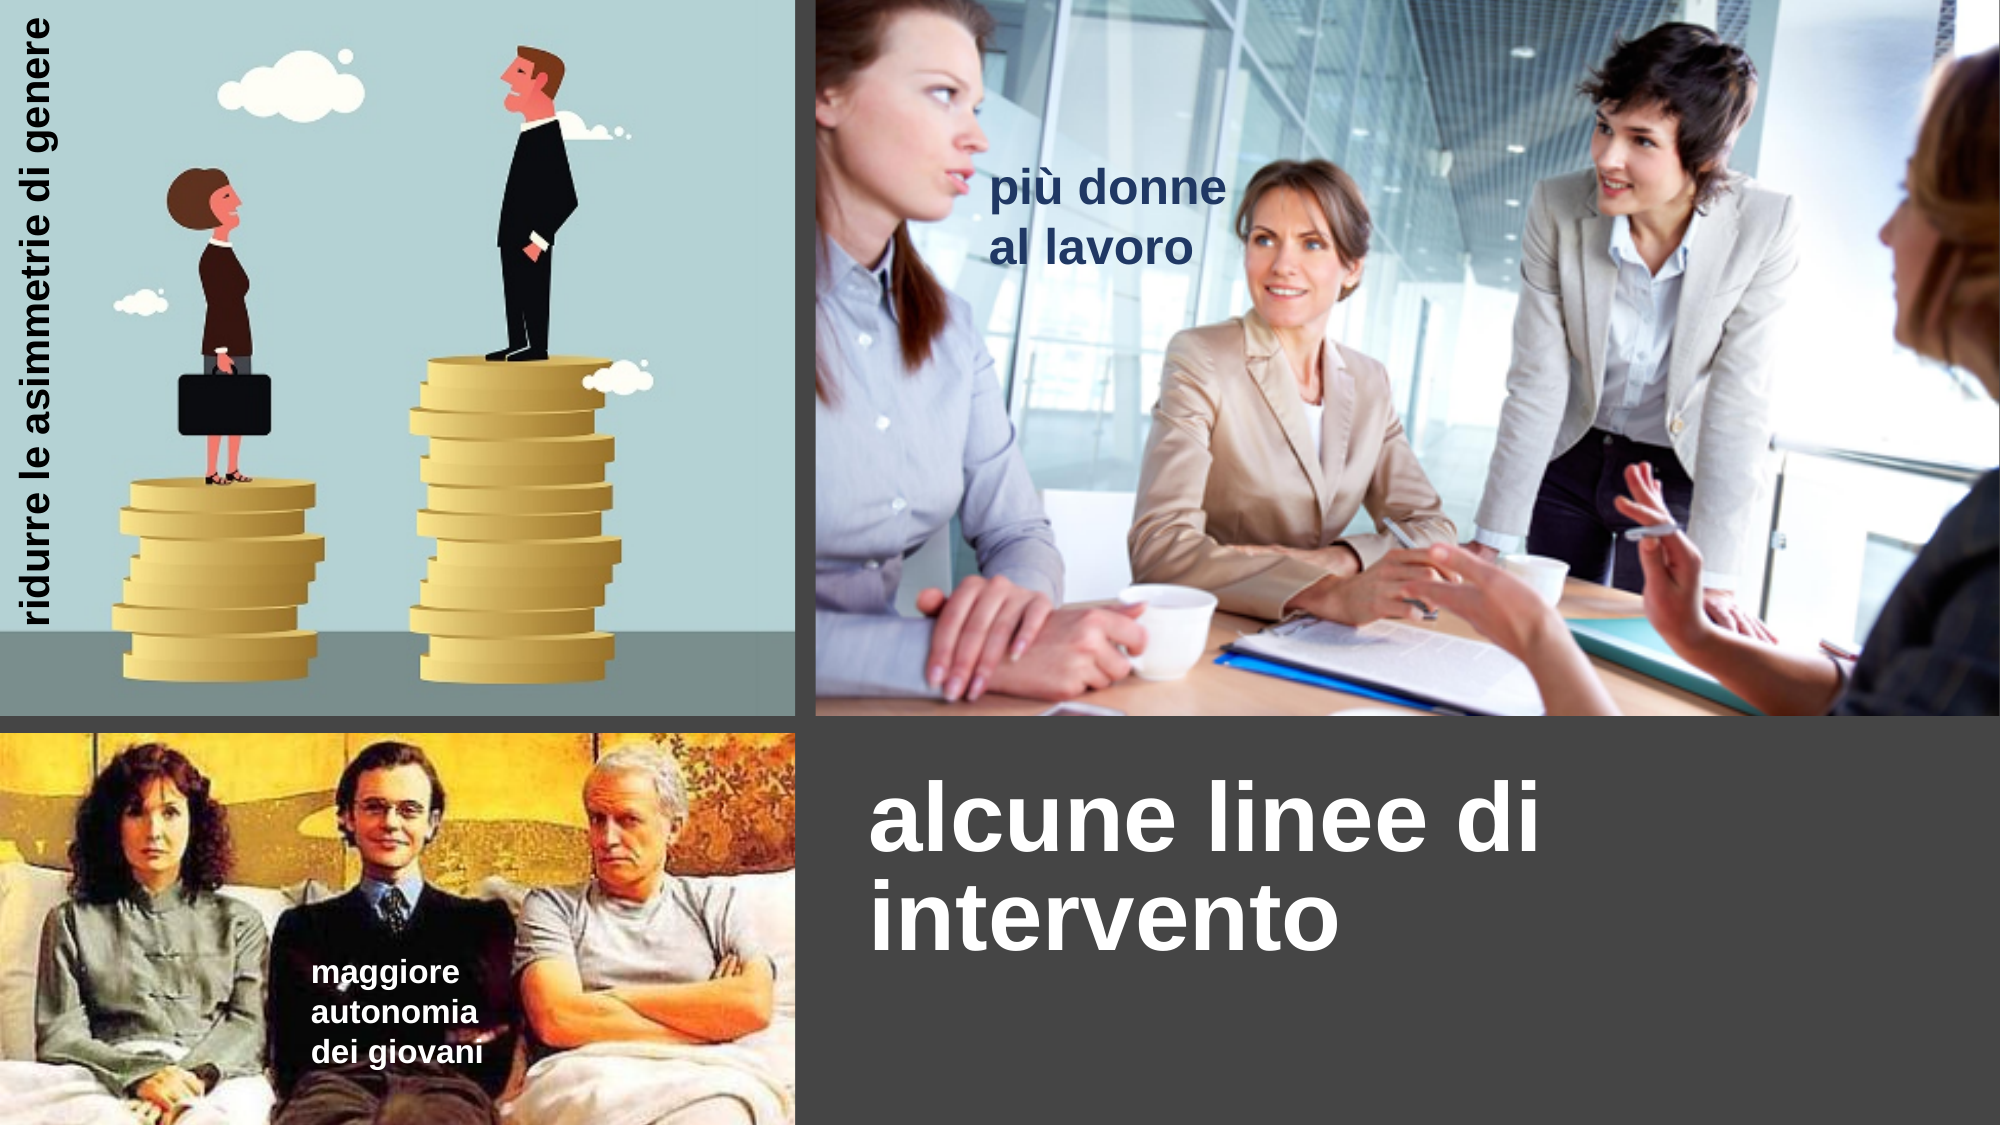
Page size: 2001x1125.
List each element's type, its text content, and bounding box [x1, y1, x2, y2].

picture [815, 0, 2000, 716]
text_box alcune linee di intervento [853, 765, 1943, 978]
picture [0, 0, 796, 716]
picture [0, 733, 796, 1125]
